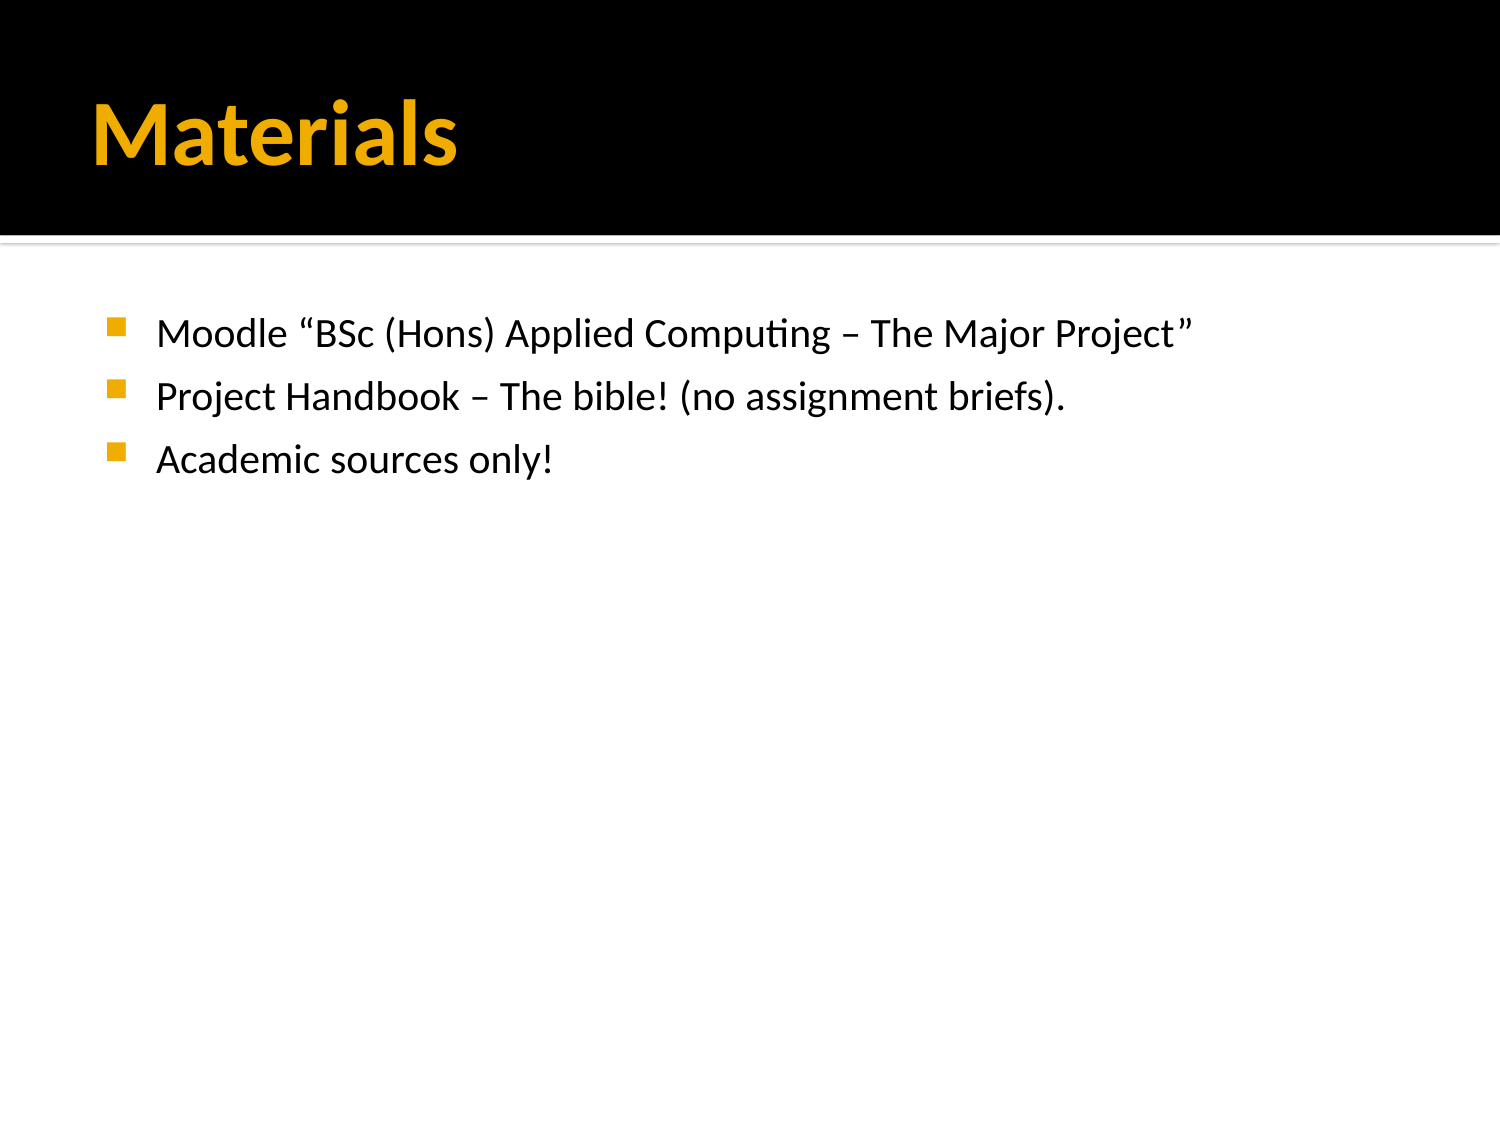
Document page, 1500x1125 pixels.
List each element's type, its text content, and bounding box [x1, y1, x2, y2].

title Materials [75, 25, 1425, 231]
list Moodle “BSc (Hons) Applied Computing – The Major Project” Project Handbook – The bible! (no assignment briefs). Academic sources only! [75, 291, 1425, 1050]
